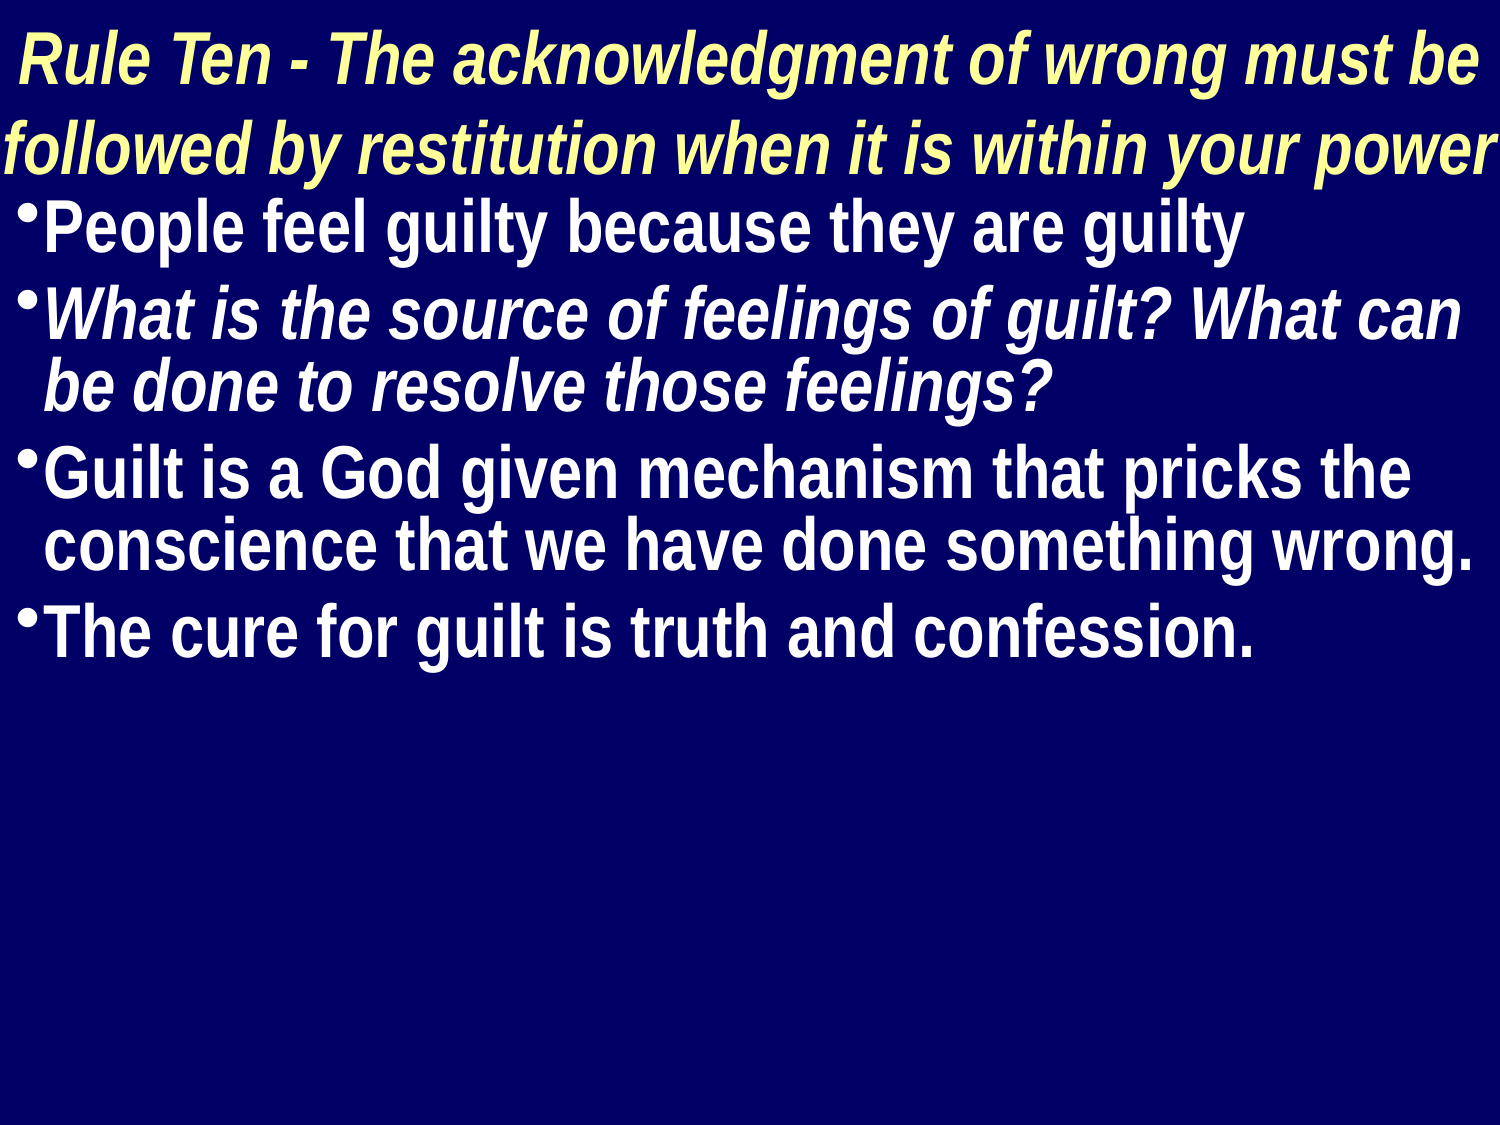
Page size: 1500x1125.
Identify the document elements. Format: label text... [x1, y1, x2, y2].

title Rule Ten - The acknowledgment of wrong must be followed by restitution when it is within your power [0, 6, 1500, 187]
list People feel guilty because they are guilty What is the source of feelings of guilt? What can be done to resolve those feelings? Guilt is a God given mechanism that pricks the conscience that we have done something wrong. The cure for guilt is truth and confession. [0, 187, 1500, 1125]
